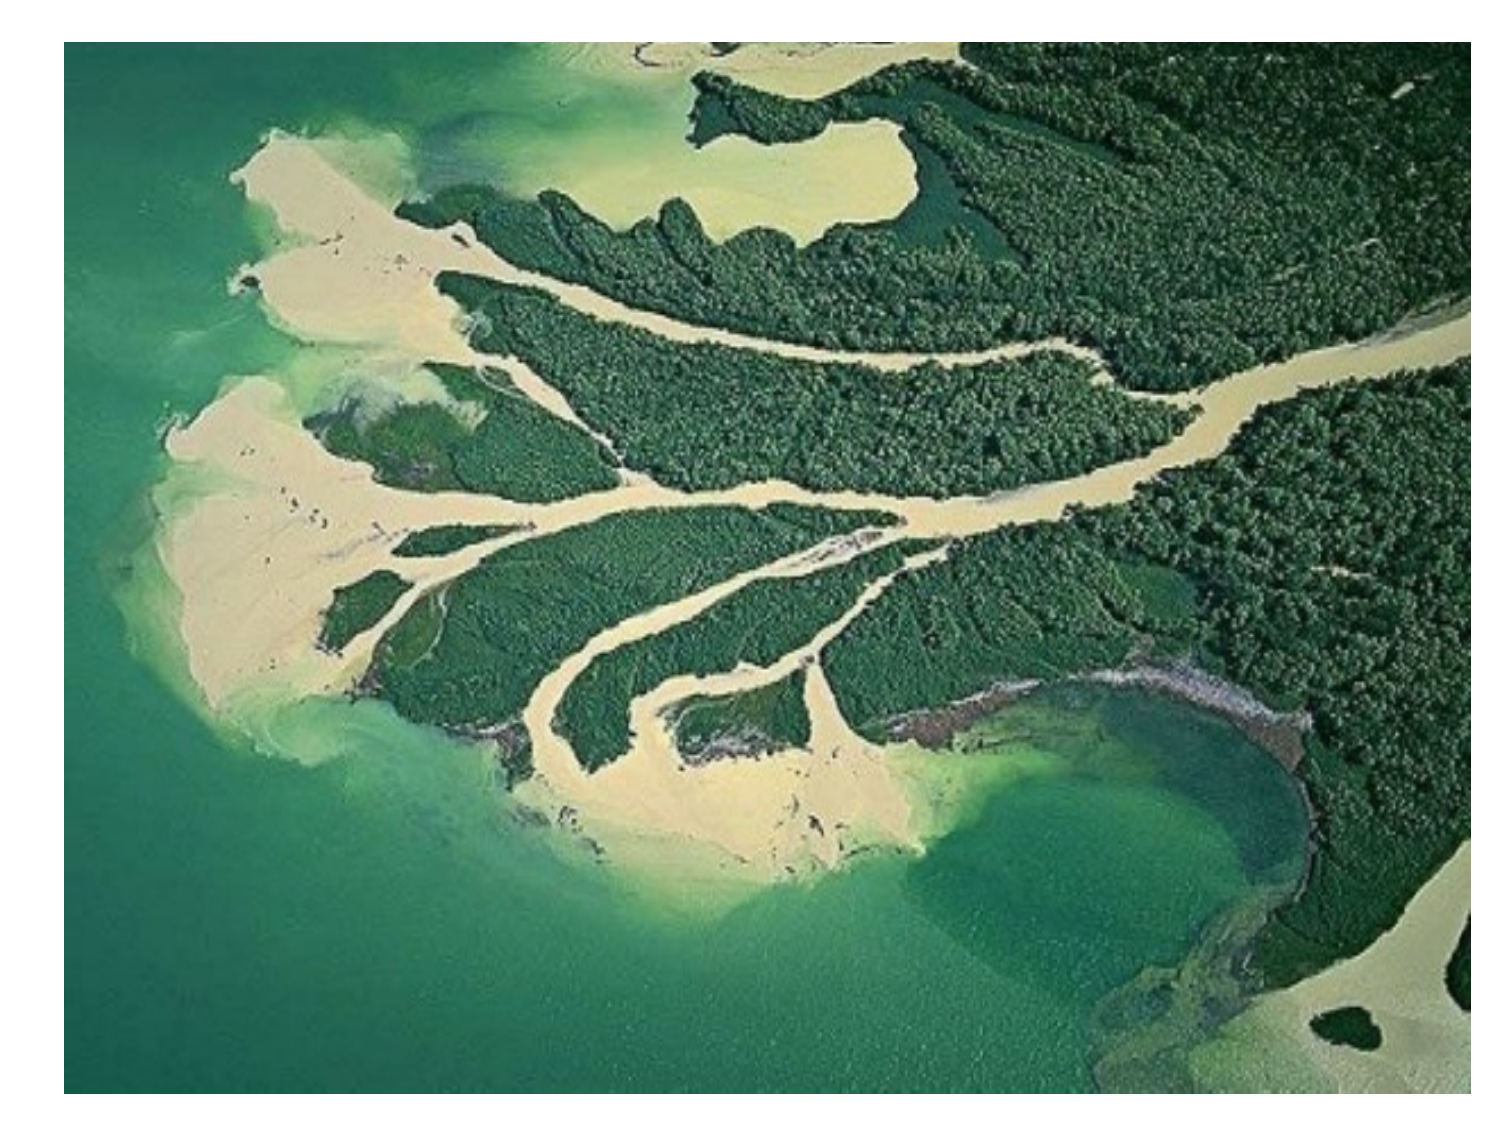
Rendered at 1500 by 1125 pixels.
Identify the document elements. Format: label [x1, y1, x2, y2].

list [64, 42, 1471, 1095]
